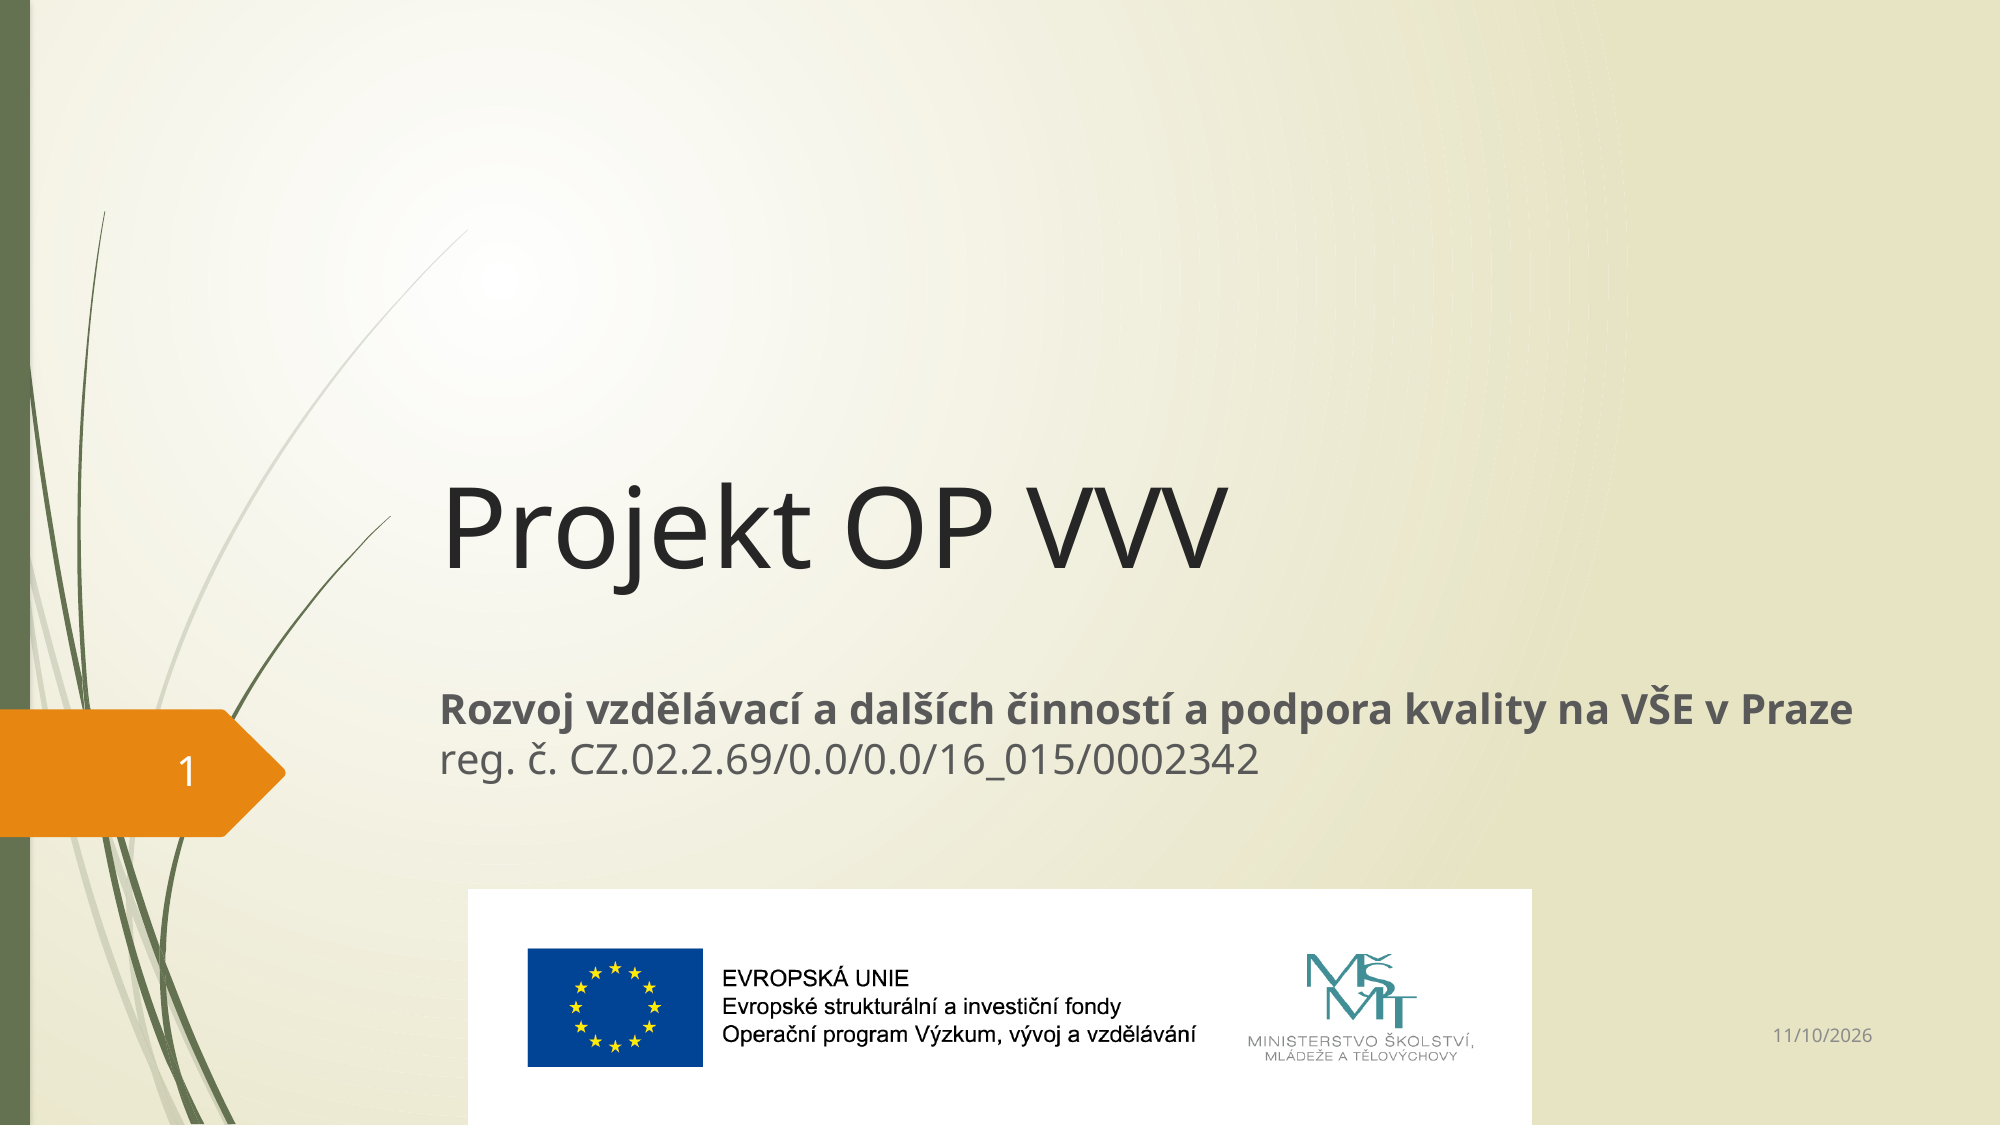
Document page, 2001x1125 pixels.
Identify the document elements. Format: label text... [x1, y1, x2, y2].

slide_number 1 [87, 743, 216, 803]
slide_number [1699, 1005, 1888, 1067]
subtitle Rozvoj vzdělávací a dalších činností a podpora kvality na VŠE v Praze reg. č. CZ.02.2.69/0.0/0.0/16_015/0002342 [424, 675, 1888, 861]
picture [468, 888, 1532, 1125]
title Projekt OP VVV [424, 410, 1888, 599]
